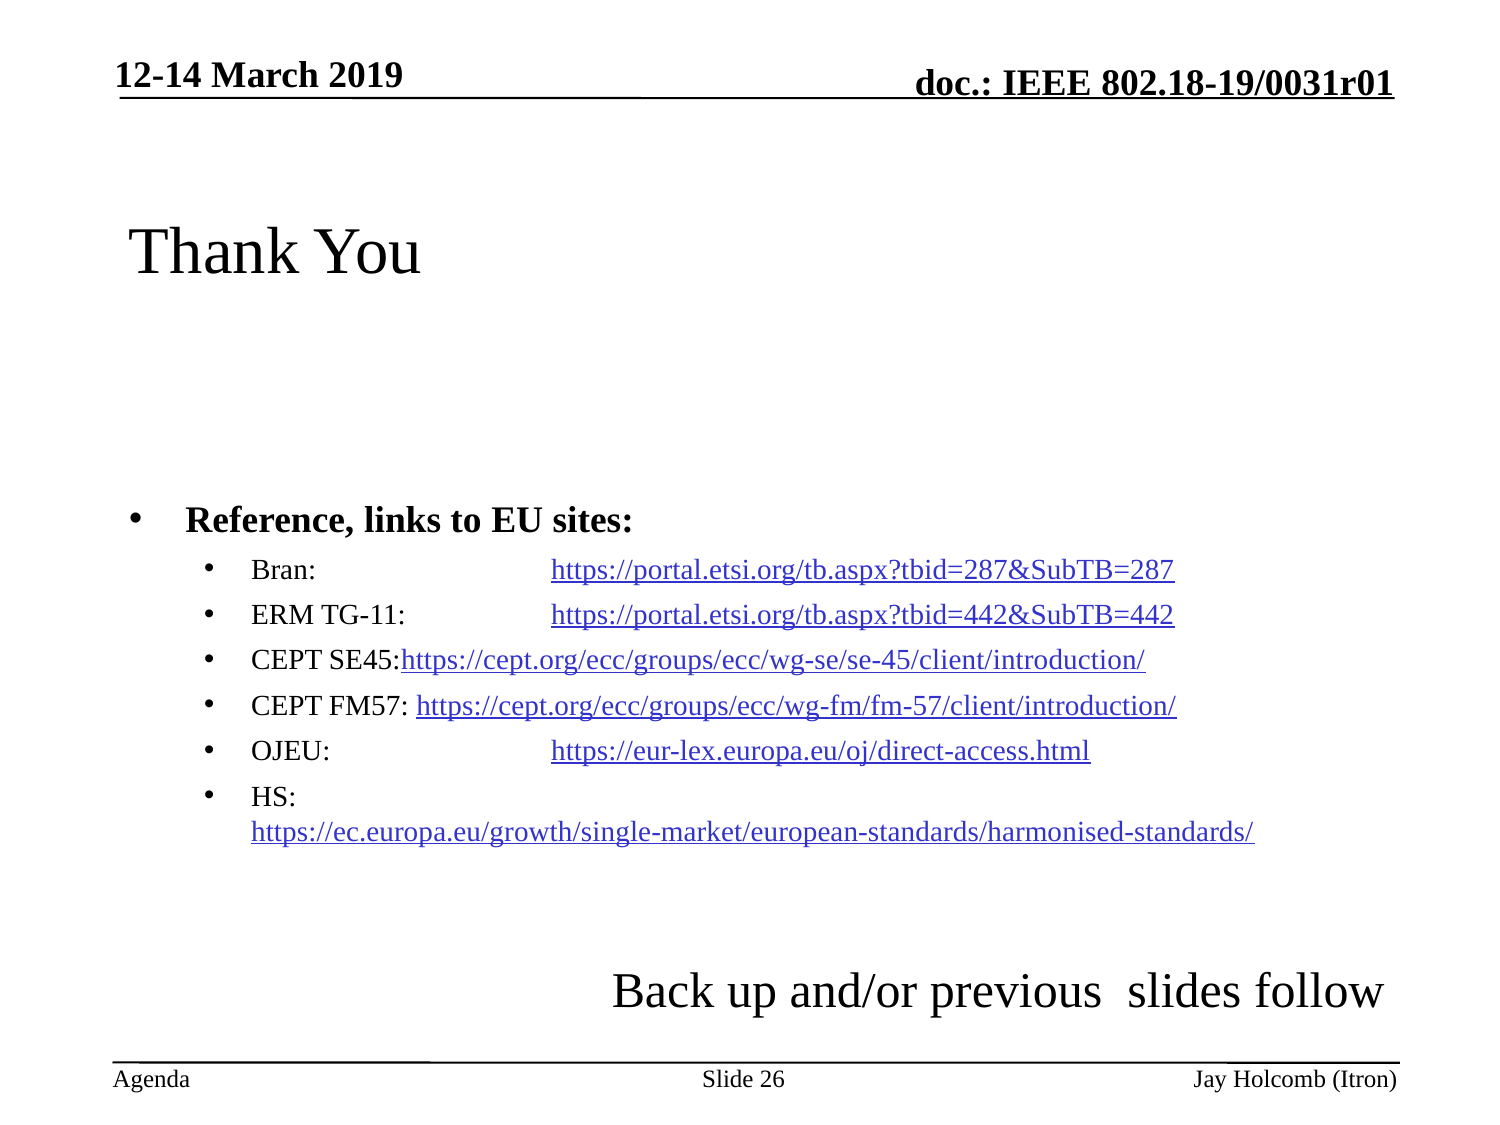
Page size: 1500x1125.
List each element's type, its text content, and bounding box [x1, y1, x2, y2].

slide_number Slide 26 [687, 1061, 800, 1123]
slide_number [114, 49, 478, 95]
footer Jay Holcomb (Itron) [874, 1061, 1398, 1093]
text_box Thank You [114, 199, 777, 295]
text_box Reference, links to EU sites: Bran: https://portal.etsi.org/tb.aspx?tbid=287&SubTB=287 ERM TG-11: https://portal.etsi.org/tb.aspx?tbid=442&SubTB=442 CEPT SE45: https://cept.org/ecc/groups/ecc/wg-se/se-45/client/introduction/ CEPT FM57: https://cept.org/ecc/groups/ecc/wg-fm/fm-57/client/introduction/ OJEU: https://eur-lex.europa.eu/oj/direct-access.html HS: https://ec.europa.eu/growth/single-market/european-standards/harmonised-standards/ [114, 487, 1464, 844]
text_box Back up and/or previous slides follow [574, 949, 1400, 1025]
